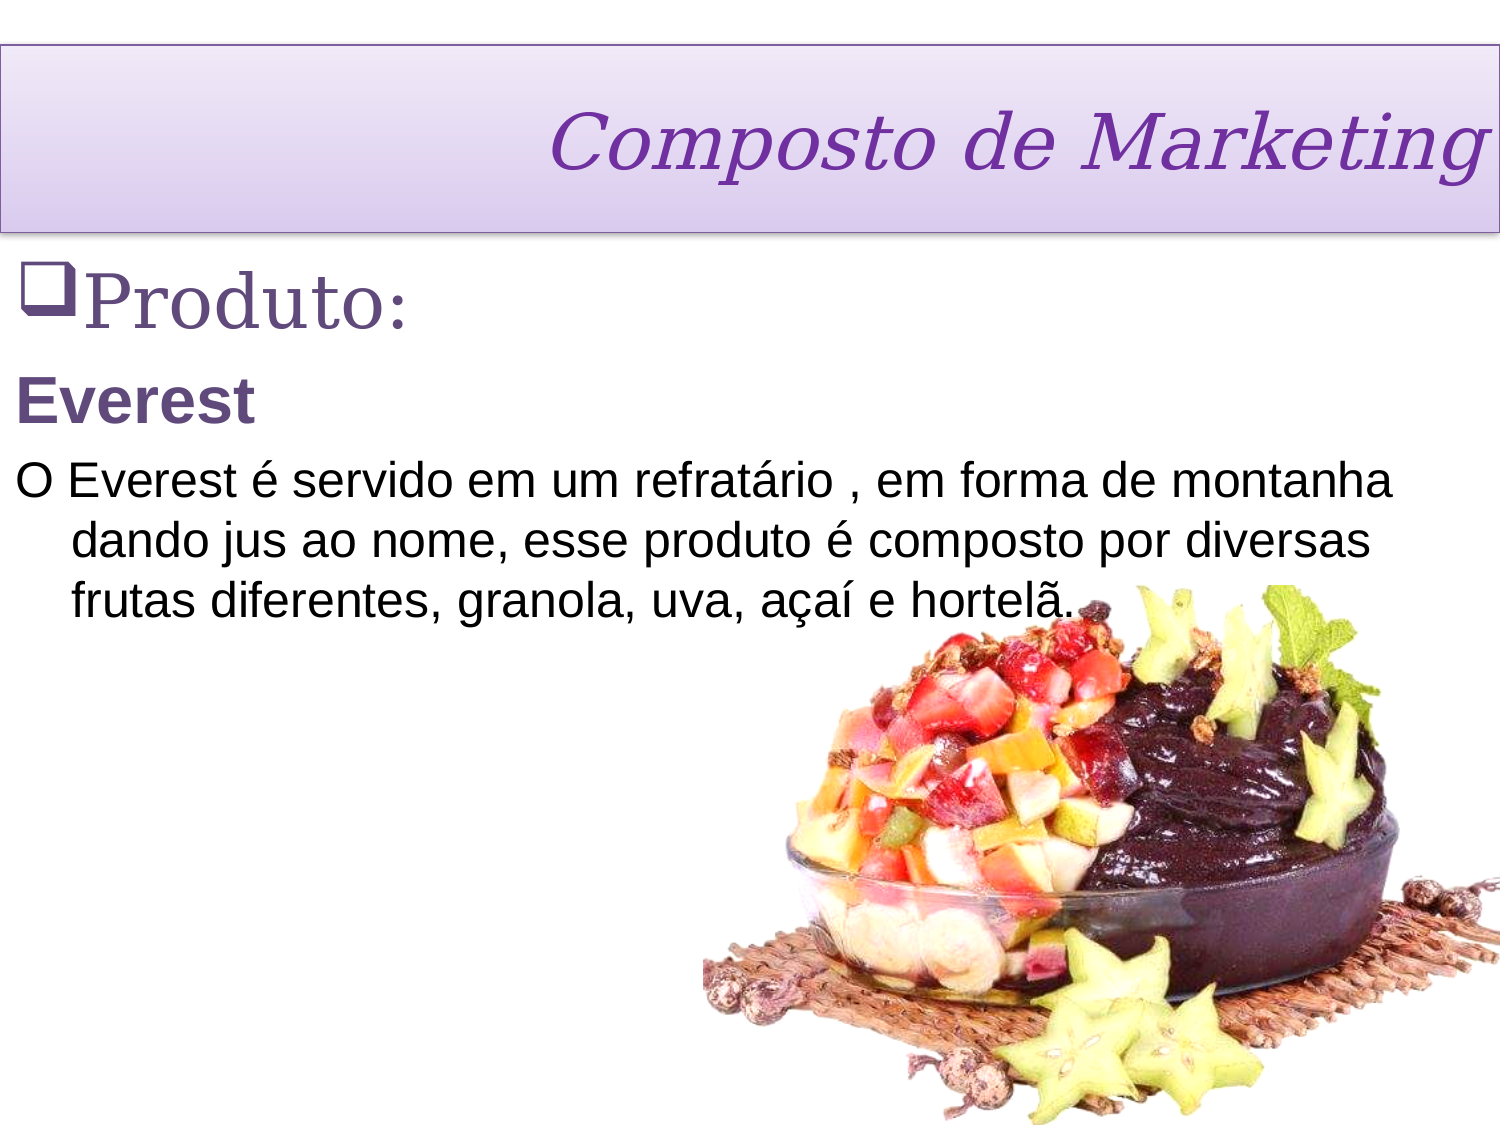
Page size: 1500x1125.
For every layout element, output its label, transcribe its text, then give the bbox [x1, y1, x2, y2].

picture [702, 585, 1500, 1125]
list Produto: Everest O Everest é servido em um refratário , em forma de montanha dando jus ao nome, esse produto é composto por diversas frutas diferentes, granola, uva, açaí e hortelã. [0, 246, 1500, 1067]
title Composto de Marketing [0, 44, 1500, 233]
